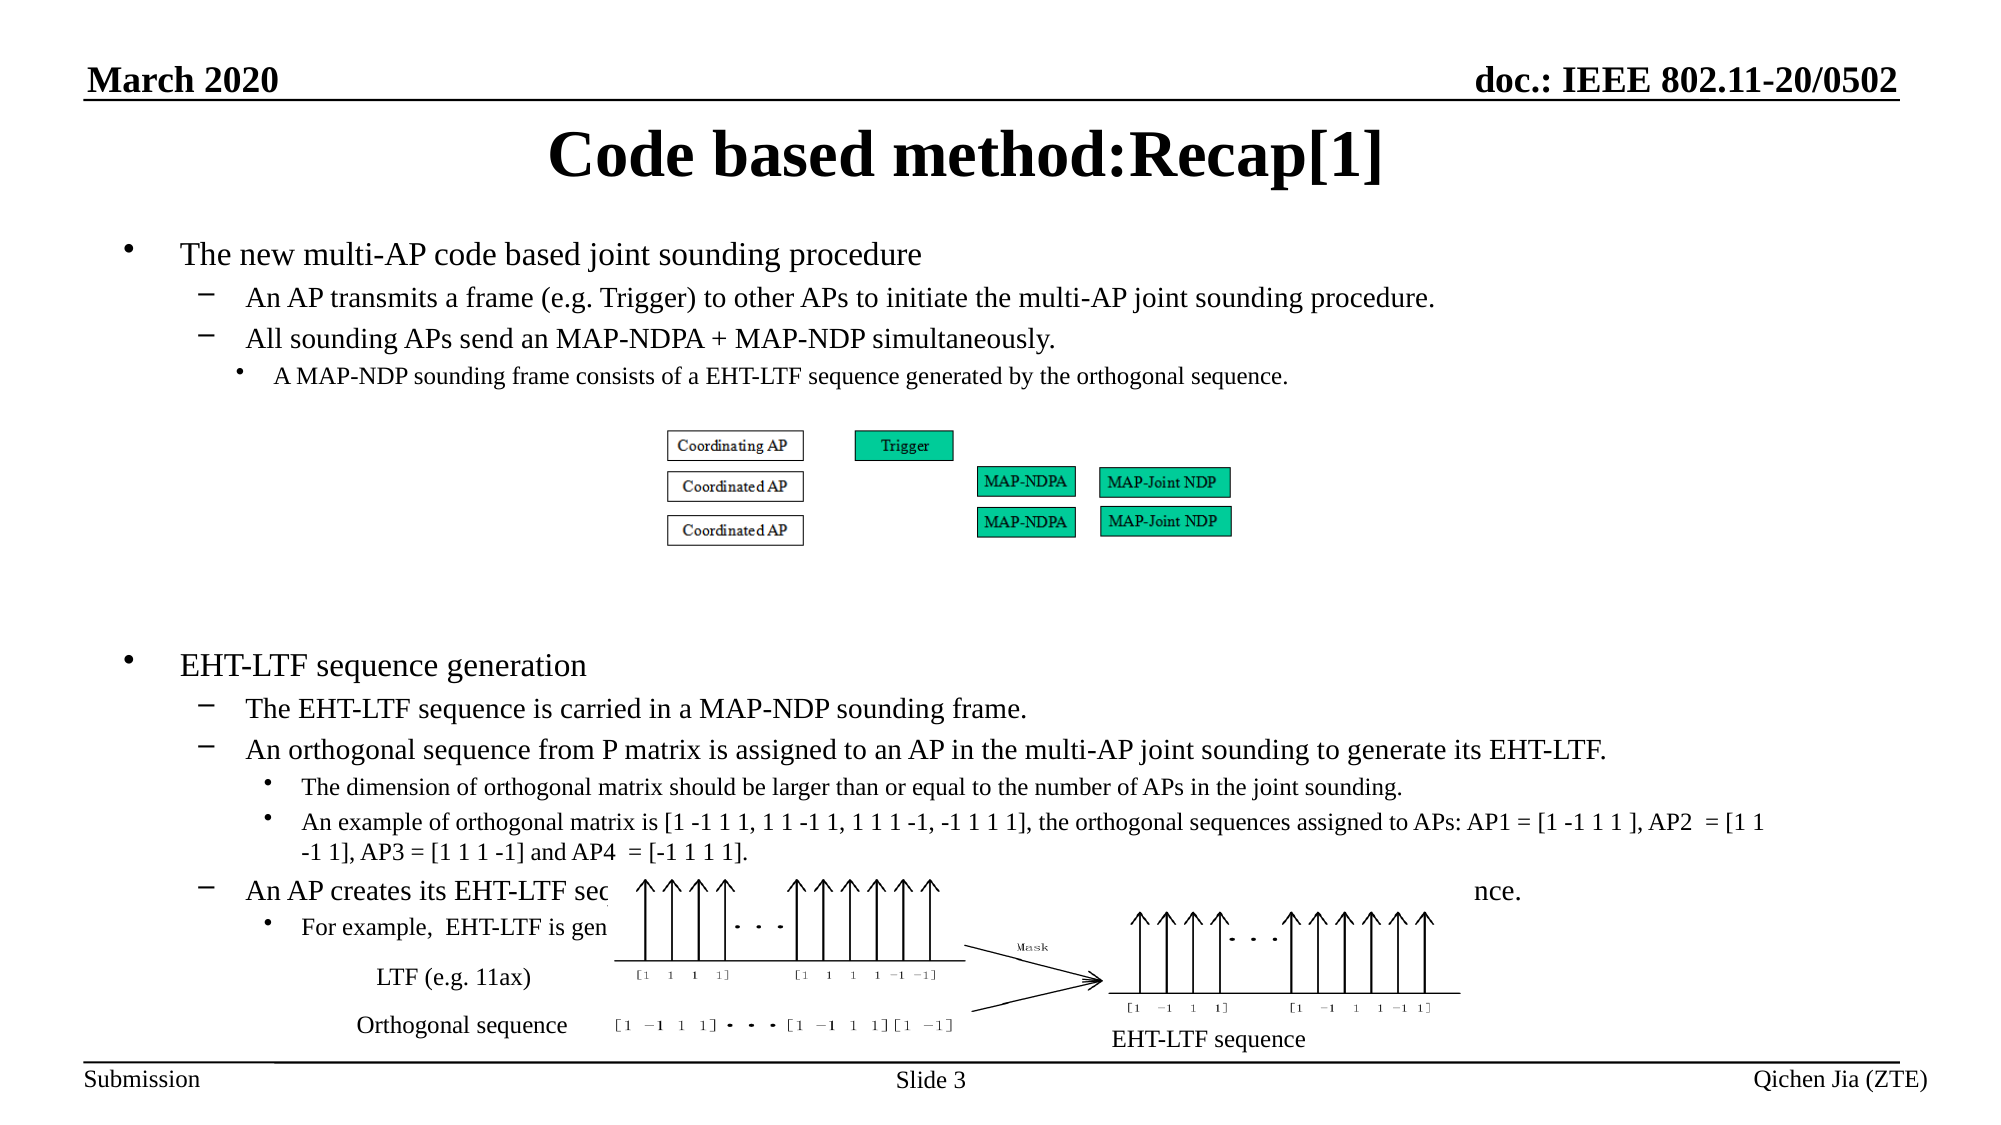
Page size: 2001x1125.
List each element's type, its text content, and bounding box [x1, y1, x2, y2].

picture [652, 410, 1245, 558]
list The new multi-AP code based joint sounding procedure An AP transmits a frame (e.g. Trigger) to other APs to initiate the multi-AP joint sounding procedure. All sounding APs send an MAP-NDPA + MAP-NDP simultaneously. A MAP-NDP sounding frame consists of a EHT-LTF sequence generated by the orthogonal sequence. EHT-LTF sequence generation The EHT-LTF sequence is carried in a MAP-NDP sounding frame. An orthogonal sequence from P matrix is assigned to an AP in the multi-AP joint sounding to generate its EHT-LTF. The dimension of orthogonal matrix should be larger than or equal to the number of APs in the joint sounding. An example of orthogonal matrix is [1 -1 1 1, 1 1 -1 1, 1 1 1 -1, -1 1 1 1], the orthogonal sequences assigned to APs: AP1 = [1 -1 1 1 ], AP2 = [1 1 -1 1], AP3 = [1 1 1 -1] and AP4 = [-1 1 1 1]. An AP creates its EHT-LTF sequence via multiplying the LTF sequence by its assigned orthogonal sequence. For example, EHT-LTF is generated by LTF (e.g. used in 11ax) multiplied by an orthogonal sequence. [108, 224, 1789, 1088]
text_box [303, 871, 1474, 1061]
title Code based method:Recap[1] [58, 75, 1875, 225]
